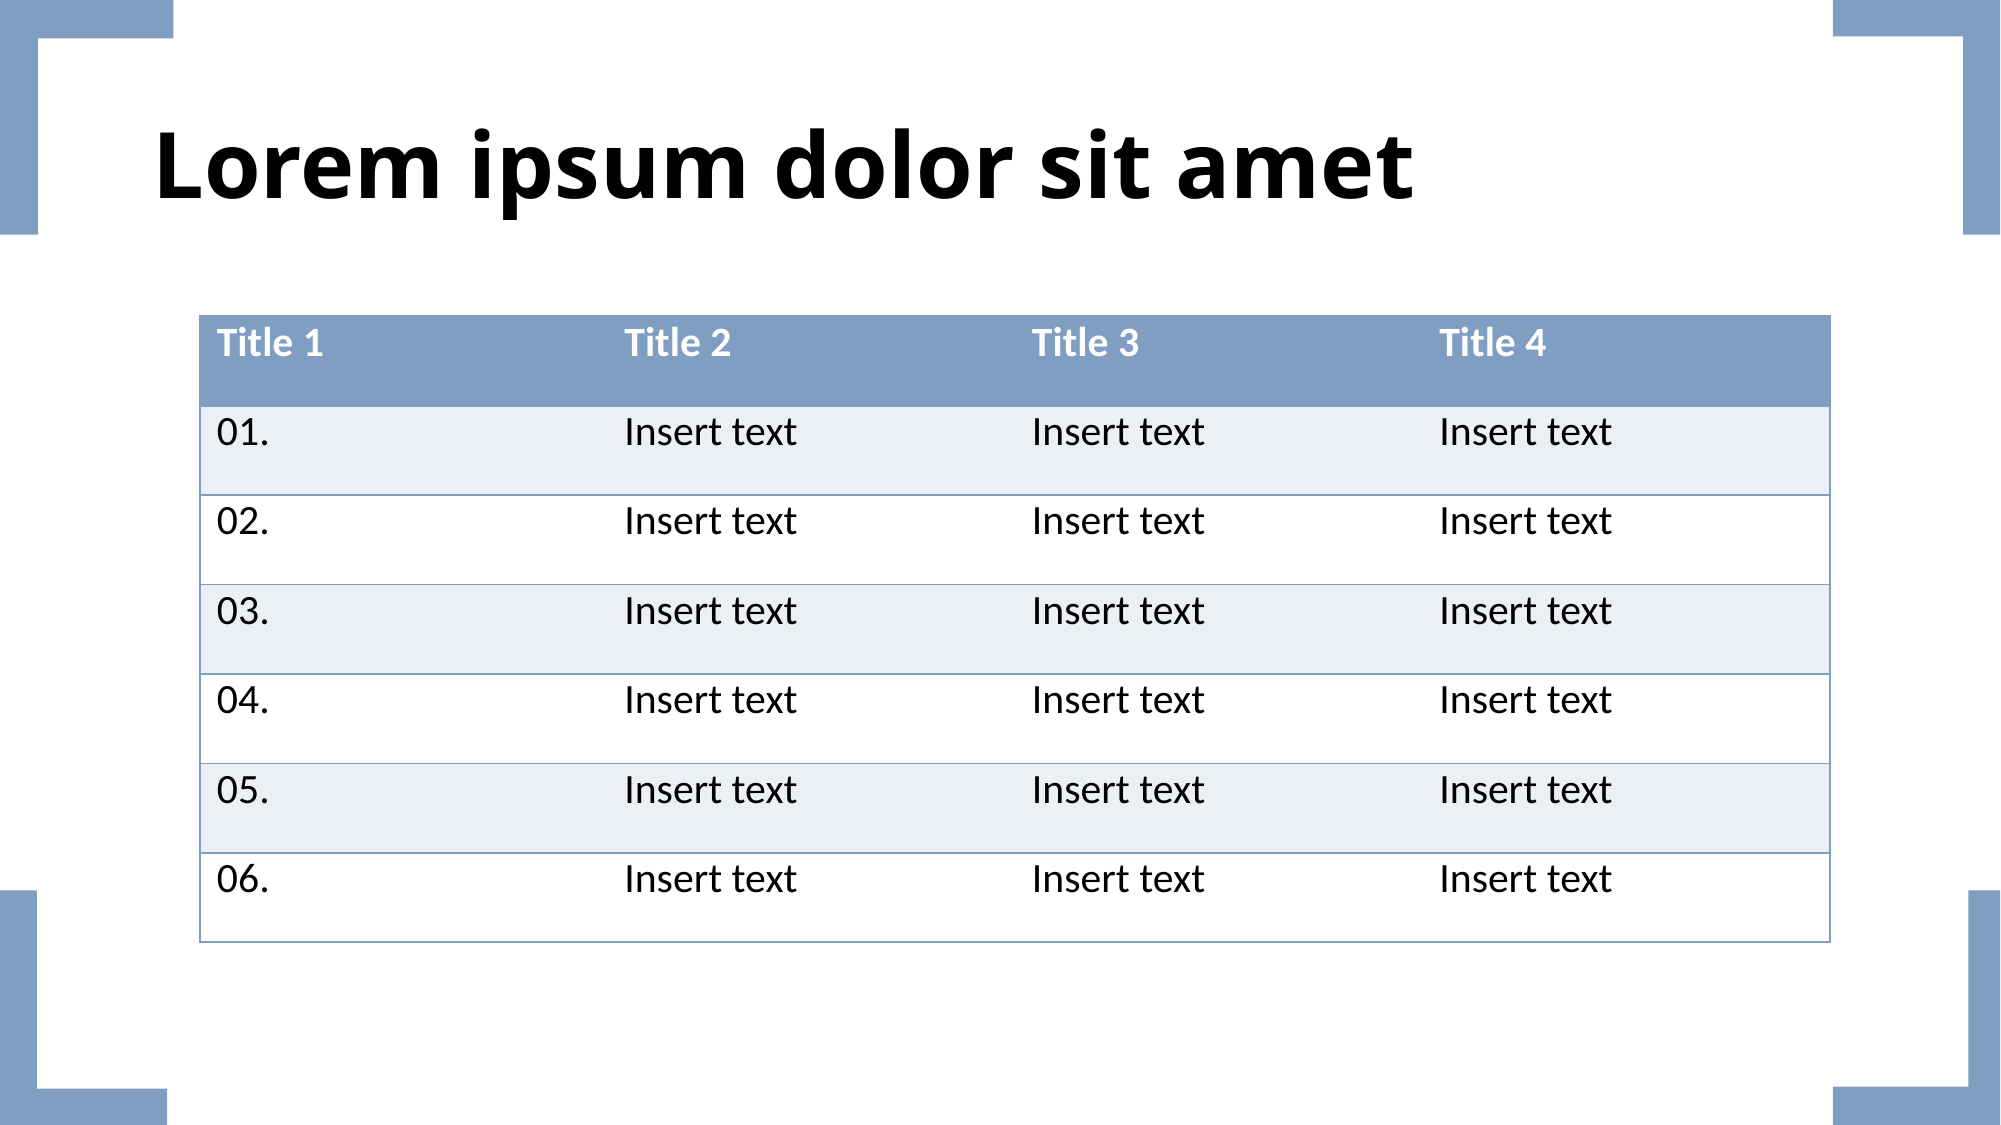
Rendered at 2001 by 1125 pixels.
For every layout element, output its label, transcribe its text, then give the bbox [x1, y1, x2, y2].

table_cell Insert text [608, 854, 1015, 941]
table_header Title 1 [201, 317, 608, 405]
table_cell 04. [201, 675, 608, 763]
table_cell Insert text [1015, 496, 1422, 584]
table_cell 03. [201, 585, 608, 673]
table_cell Insert text [1422, 764, 1829, 852]
table_cell 01. [201, 407, 608, 494]
table_cell Insert text [1422, 675, 1829, 763]
table_cell 02. [201, 496, 608, 584]
title Lorem ipsum dolor sit amet [137, 59, 1863, 278]
table_header Title 4 [1422, 317, 1829, 405]
table_header Title 3 [1015, 317, 1422, 405]
table_cell Insert text [608, 496, 1015, 584]
table_cell Insert text [608, 585, 1015, 673]
table_cell 05. [201, 764, 608, 852]
table_cell Insert text [1015, 585, 1422, 673]
table_header Title 2 [608, 317, 1015, 405]
table_cell 06. [201, 854, 608, 941]
table_cell Insert text [1422, 407, 1829, 494]
table_cell Insert text [608, 764, 1015, 852]
table_cell Insert text [1422, 854, 1829, 941]
table_cell Insert text [1015, 675, 1422, 763]
table_cell Insert text [608, 407, 1015, 494]
table_cell Insert text [1015, 764, 1422, 852]
table_cell Insert text [1015, 854, 1422, 941]
table_cell Insert text [1422, 585, 1829, 673]
table_cell Insert text [608, 675, 1015, 763]
table_cell Insert text [1422, 496, 1829, 584]
table_cell Insert text [1015, 407, 1422, 494]
